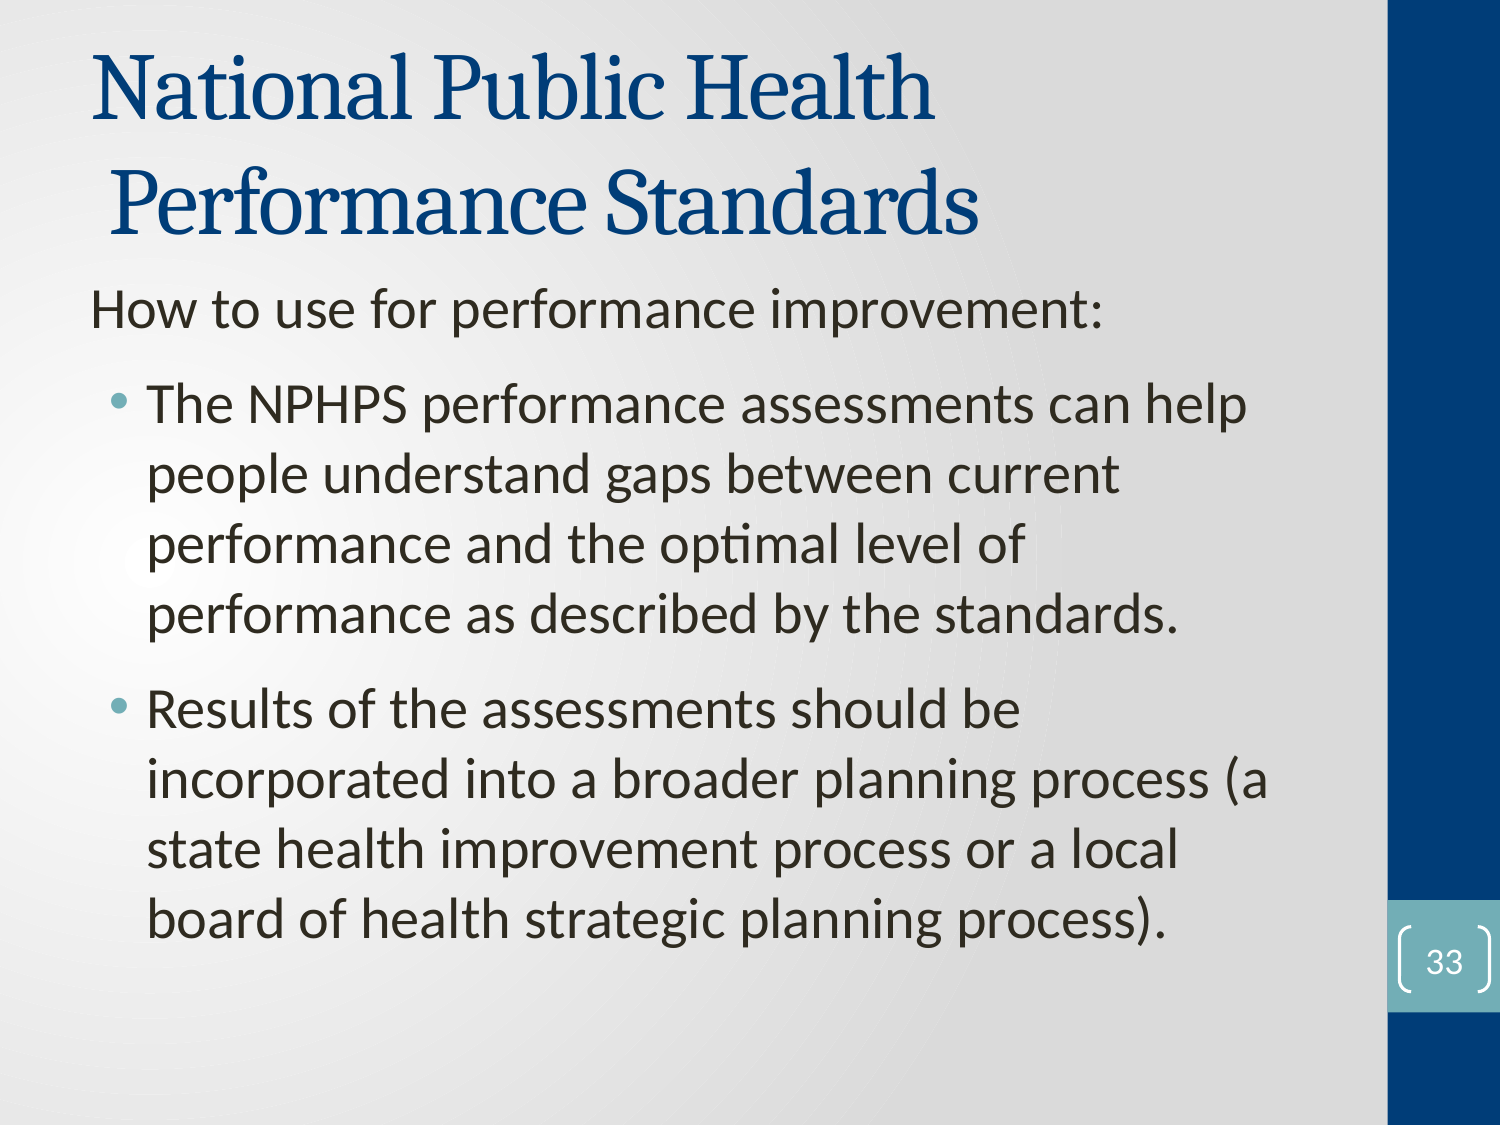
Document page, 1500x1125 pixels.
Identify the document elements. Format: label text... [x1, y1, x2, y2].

title National Public Health Performance Standards [75, 45, 1325, 233]
list How to use for performance improvement: The NPHPS performance assessments can help people understand gaps between current performance and the optimal level of performance as described by the standards. Results of the assessments should be incorporated into a broader planning process (a state health improvement process or a local board of health strategic planning process). [75, 262, 1325, 1050]
slide_number 32 [1397, 925, 1492, 994]
